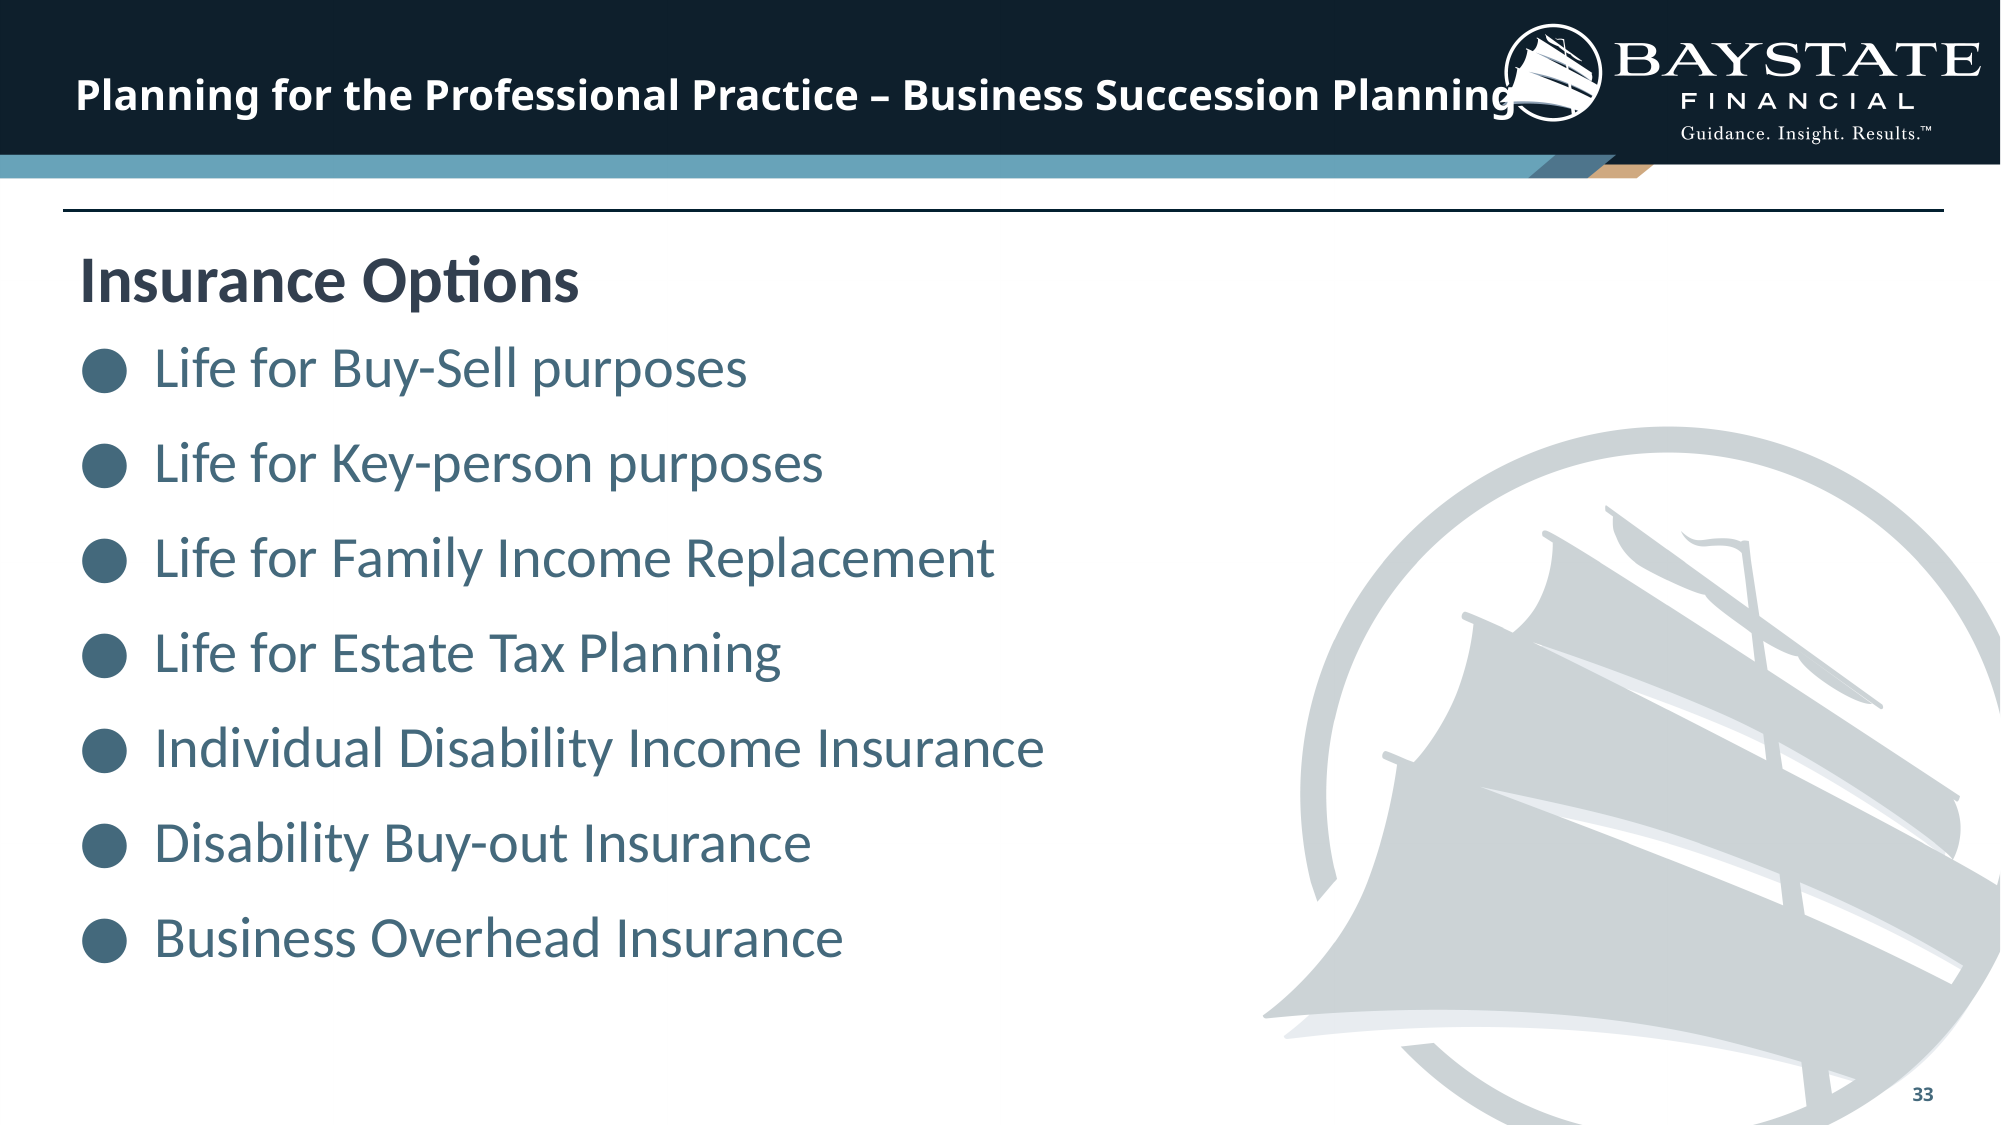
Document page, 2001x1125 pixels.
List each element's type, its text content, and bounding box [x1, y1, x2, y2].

picture [0, 0, 2001, 1125]
title Planning for the Professional Practice – Business Succession Planning [59, 24, 1941, 171]
text_box Insurance Options Life for Buy-Sell purposes Life for Key-person purposes Life for Family Income Replacement Life for Estate Tax Planning Individual Disability Income Insurance Disability Buy-out Insurance Business Overhead Insurance [64, 228, 1925, 977]
